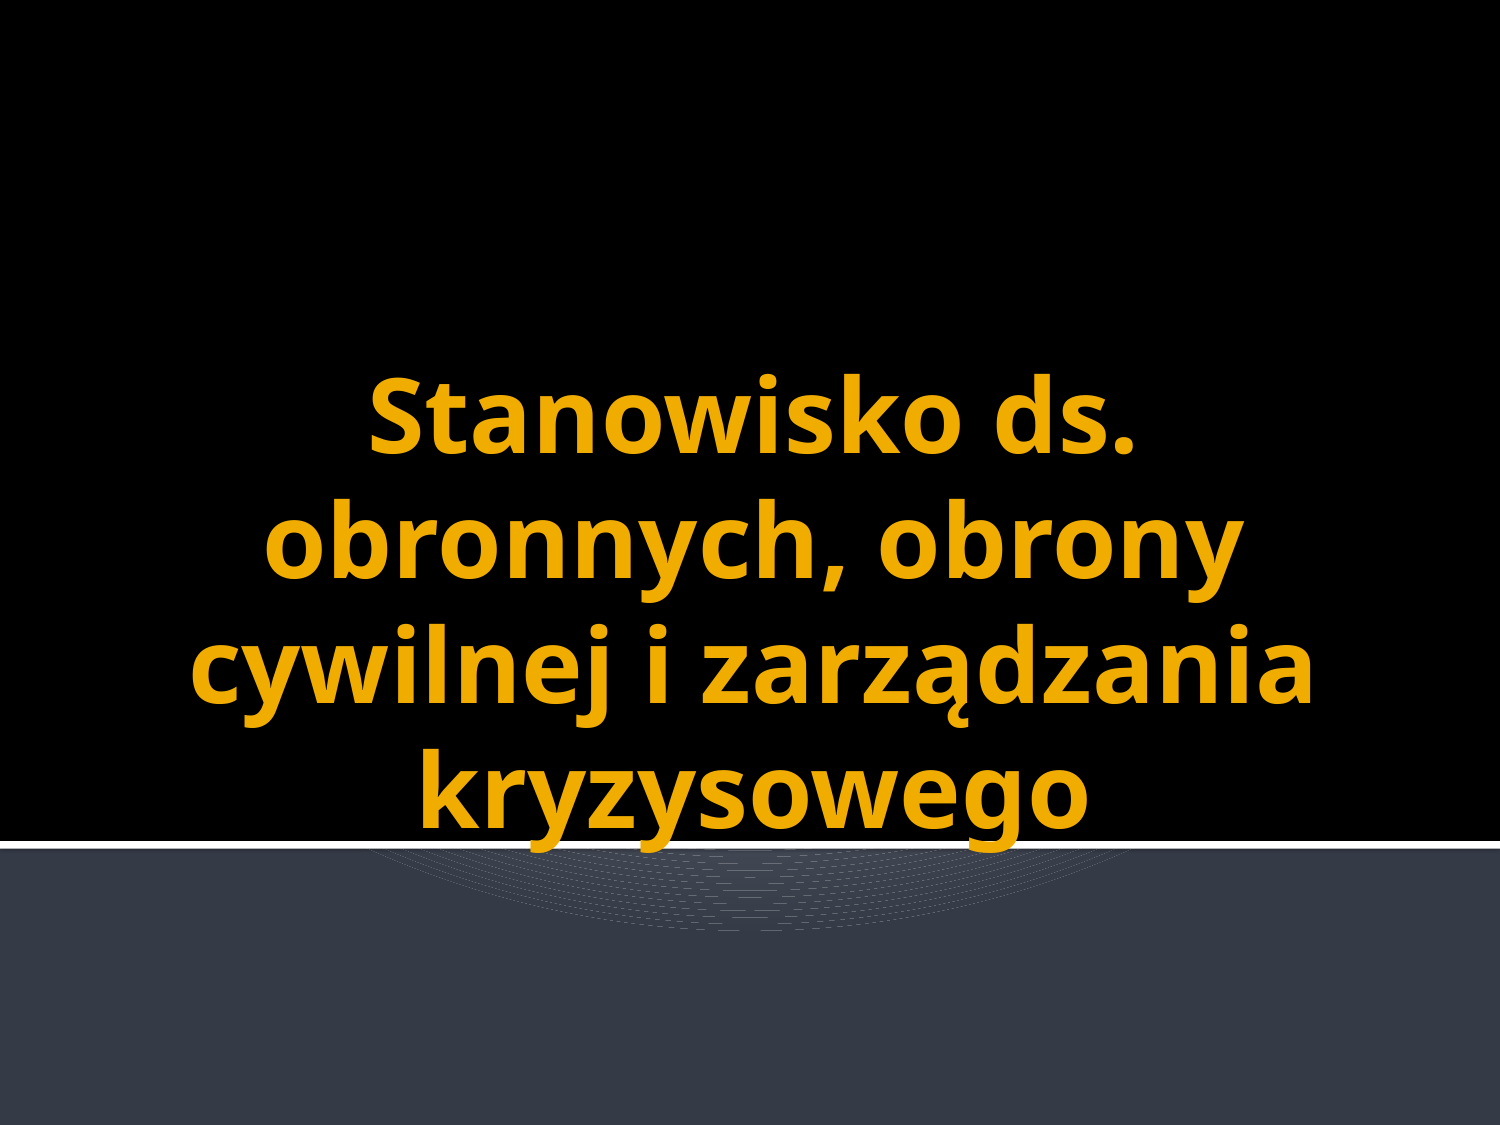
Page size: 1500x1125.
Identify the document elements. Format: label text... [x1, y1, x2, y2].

title Stanowisko ds. obronnych, obrony cywilnej i zarządzania kryzysowego [112, 349, 1388, 646]
